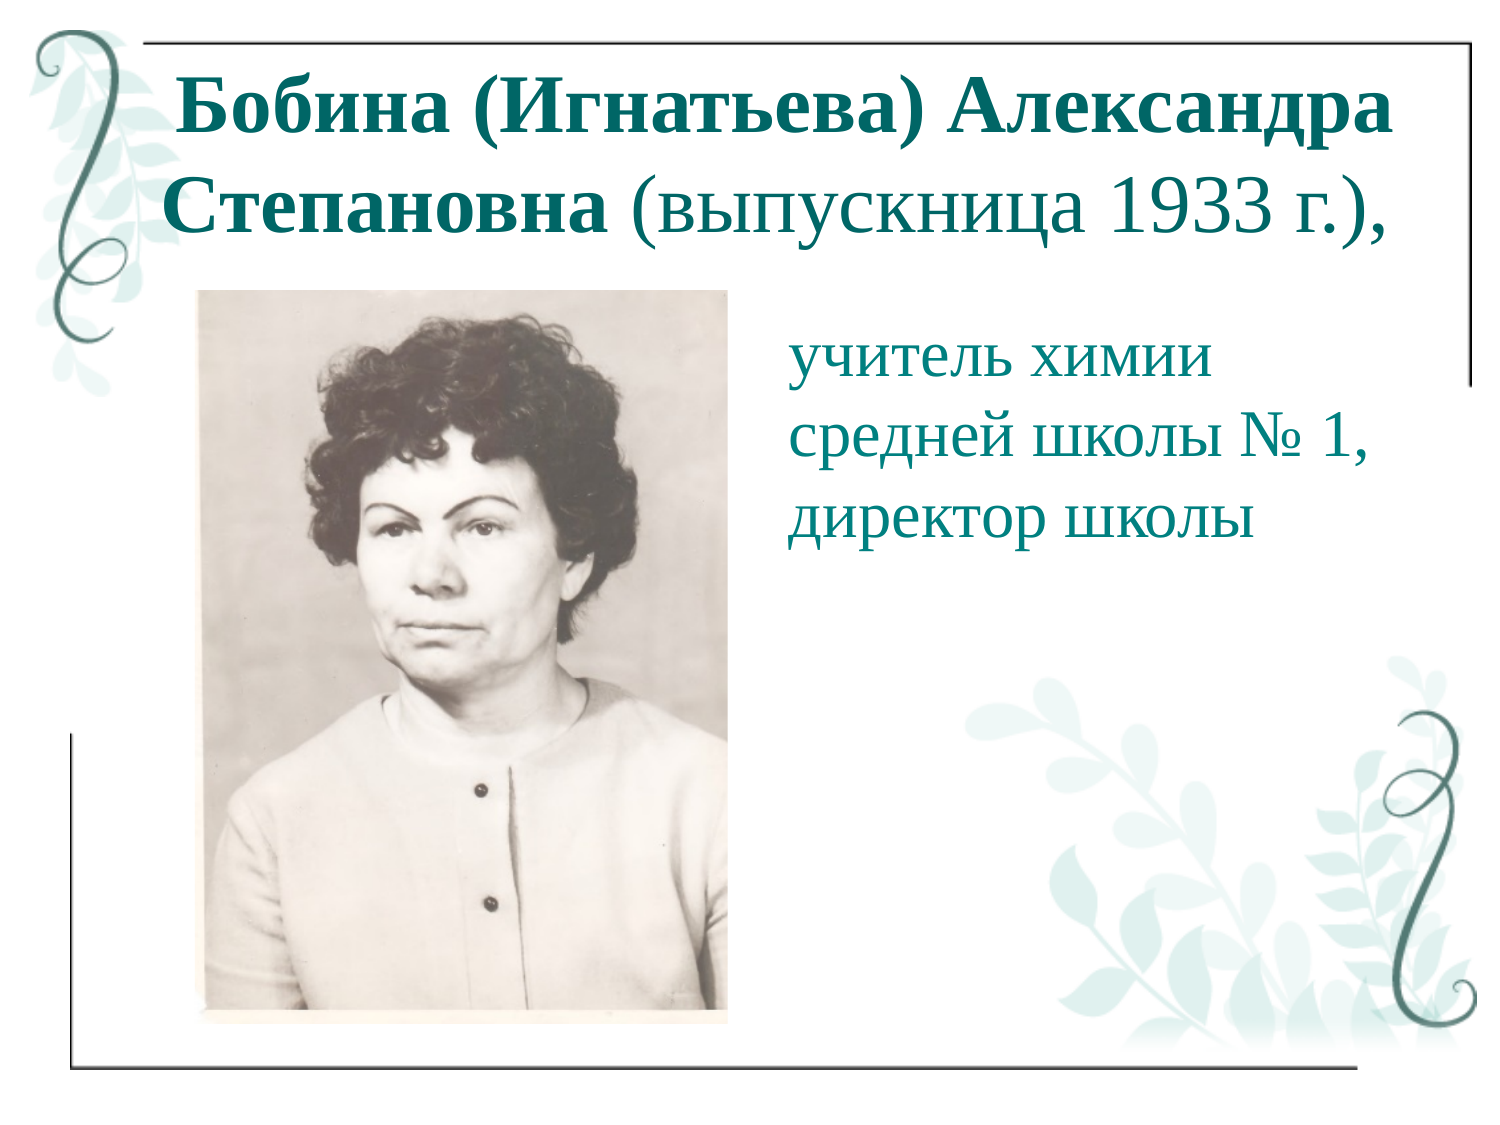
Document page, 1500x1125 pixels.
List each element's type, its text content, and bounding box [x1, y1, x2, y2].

list учитель химии средней школы № 1, директор школы [773, 407, 1425, 653]
picture [29, 30, 1477, 1070]
